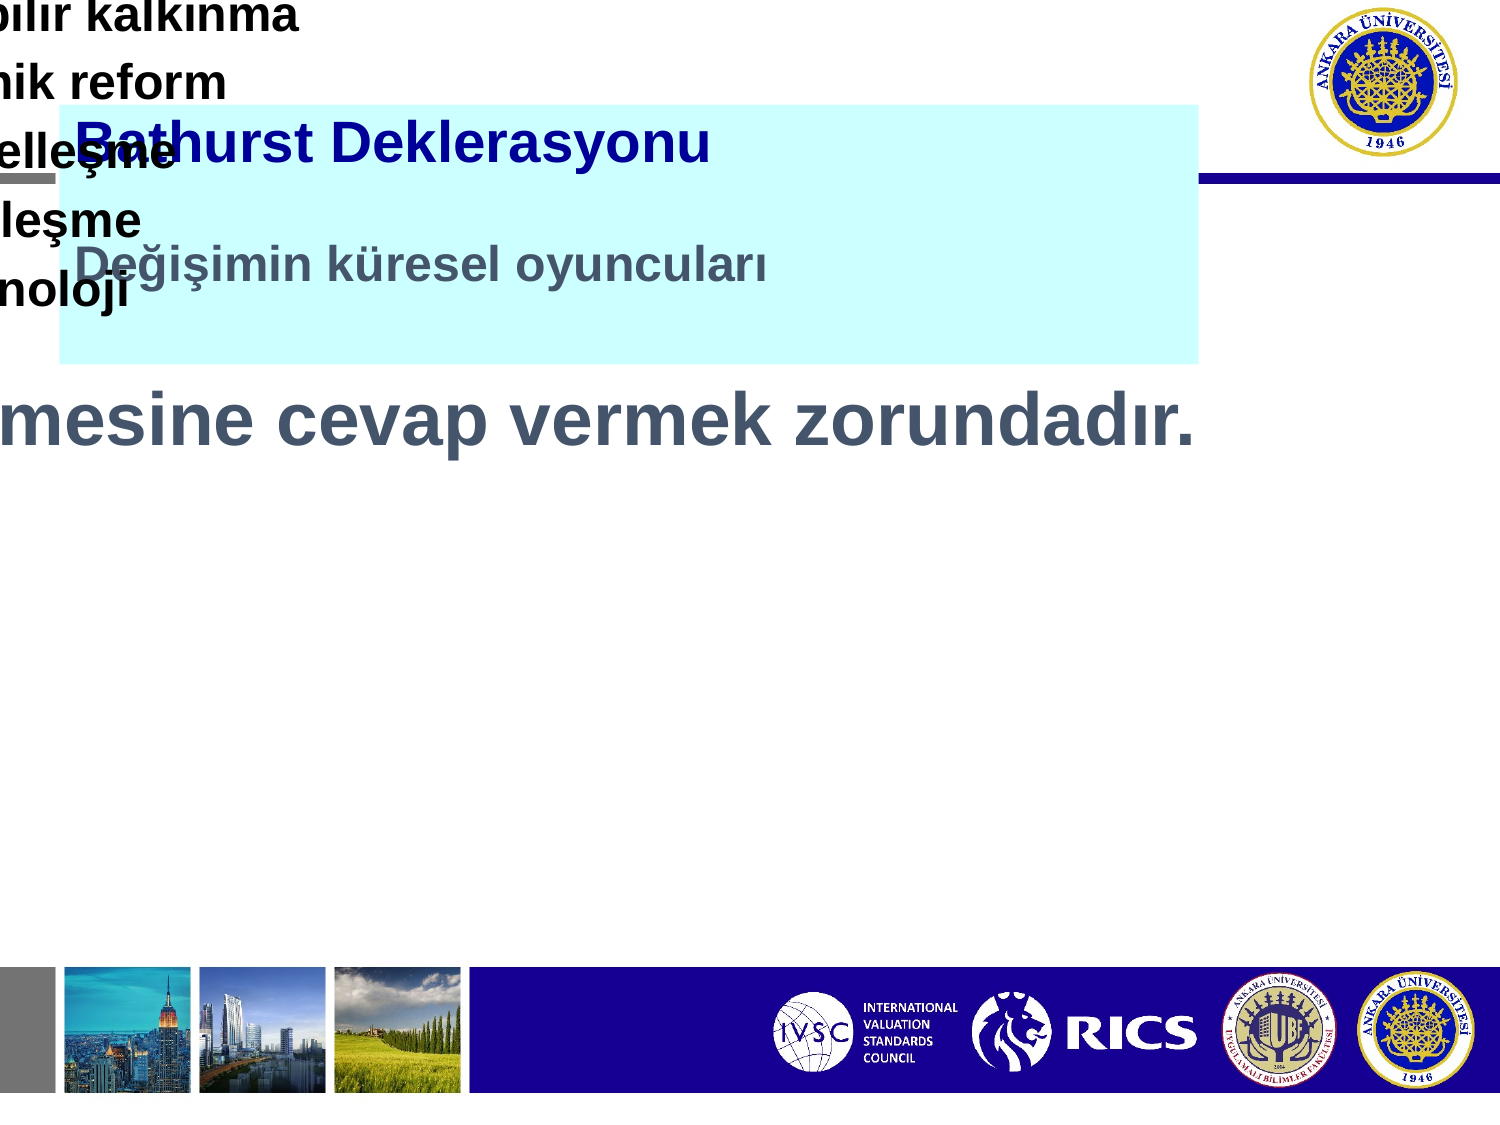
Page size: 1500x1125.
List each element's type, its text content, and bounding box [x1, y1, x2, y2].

picture [0, 0, 1500, 1125]
title Bathurst Deklerasyonu Değişimin küresel oyuncuları [59, 104, 1199, 365]
